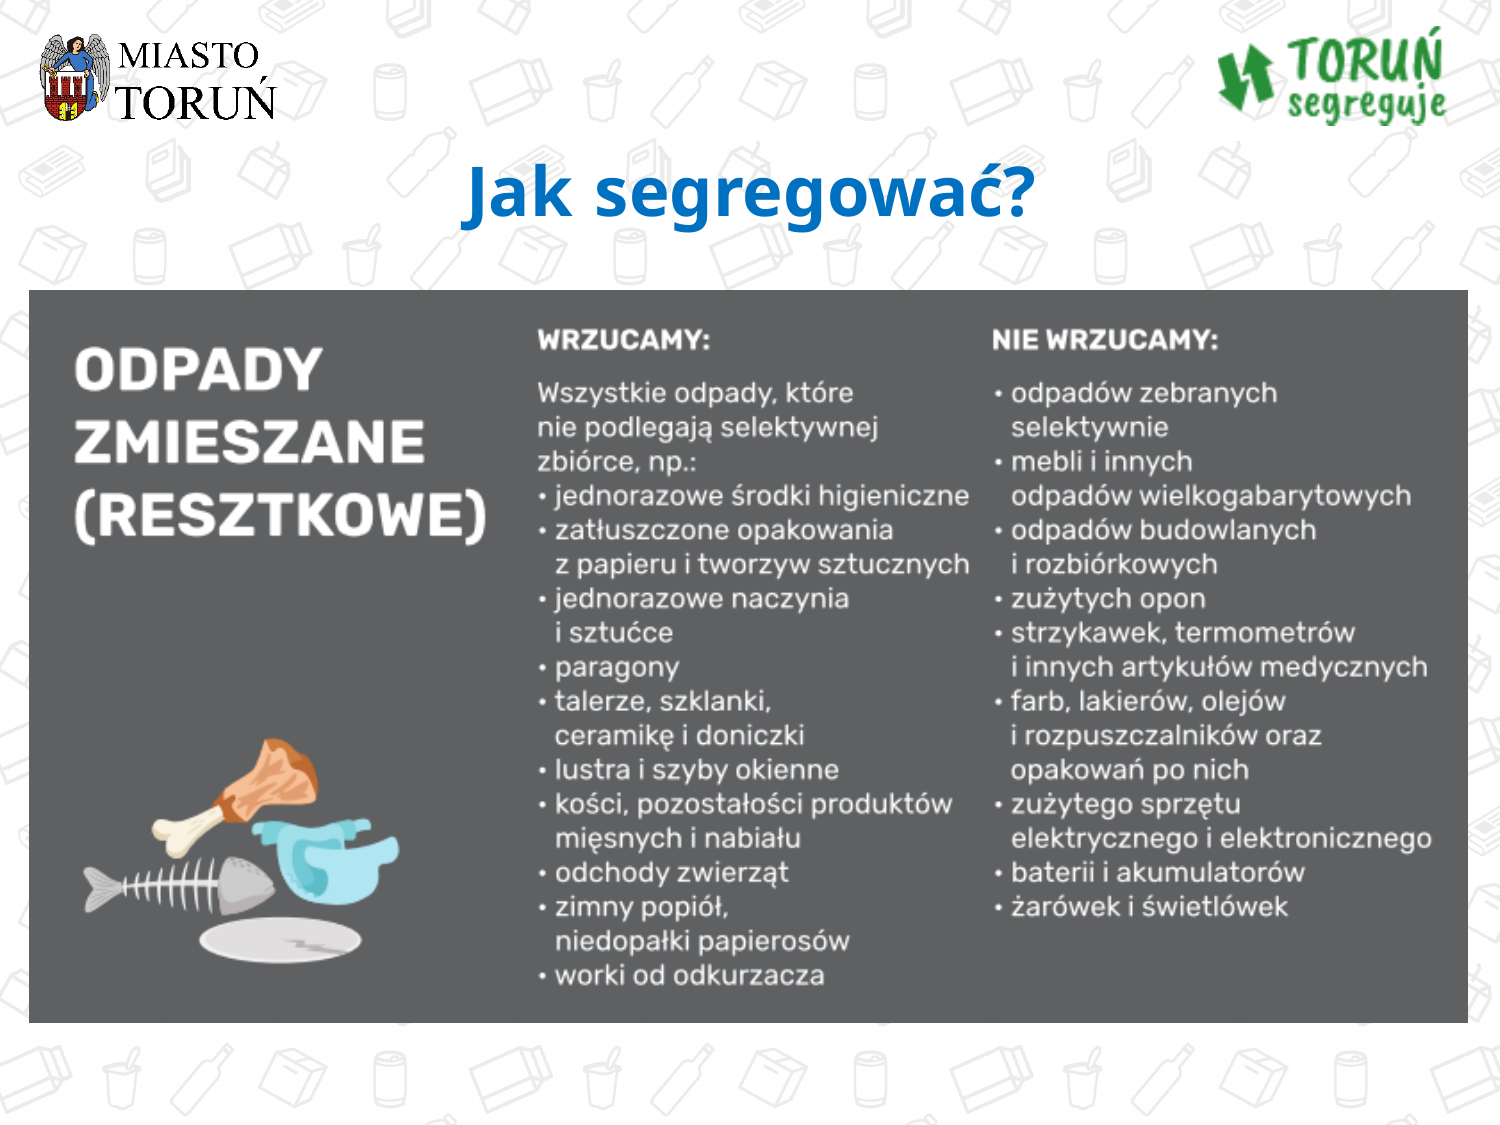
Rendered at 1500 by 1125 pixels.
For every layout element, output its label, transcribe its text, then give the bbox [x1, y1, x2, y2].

picture [0, 0, 1500, 1125]
title Jak segregować? [76, 98, 1427, 268]
